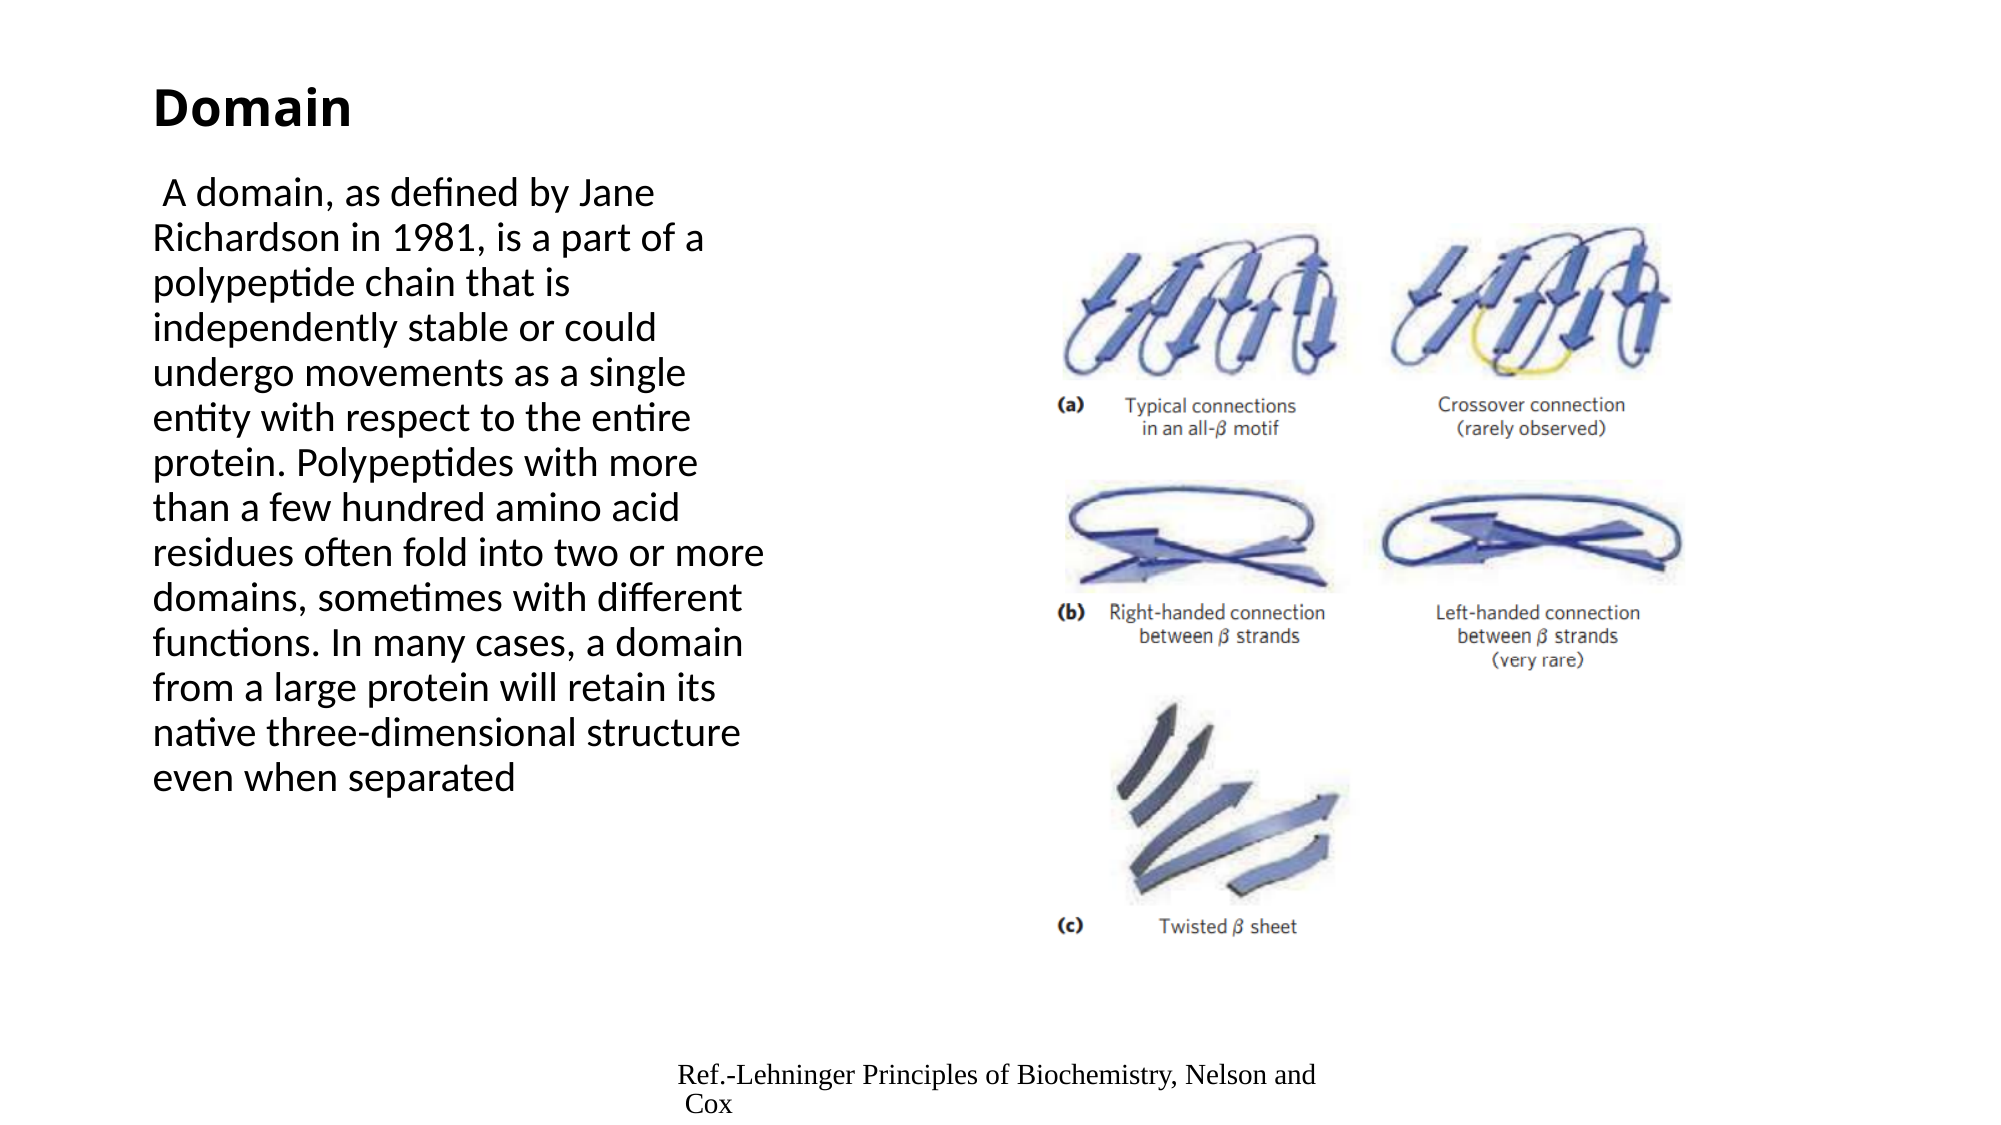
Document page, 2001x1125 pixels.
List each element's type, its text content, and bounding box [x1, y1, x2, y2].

title Domain [137, 75, 783, 146]
list A domain, as defined by Jane Richardson in 1981, is a part of a polypeptide chain that is independently stable or could undergo movements as a single entity with respect to the entire protein. Polypeptides with more than a few hundred amino acid residues often fold into two or more domains, sometimes with different functions. In many cases, a domain from a large protein will retain its native three-dimensional structure even when separated [137, 163, 783, 963]
footer Ref.-Lehninger Principles of Biochemistry, Nelson and Cox [662, 1042, 1338, 1103]
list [1018, 161, 1694, 962]
